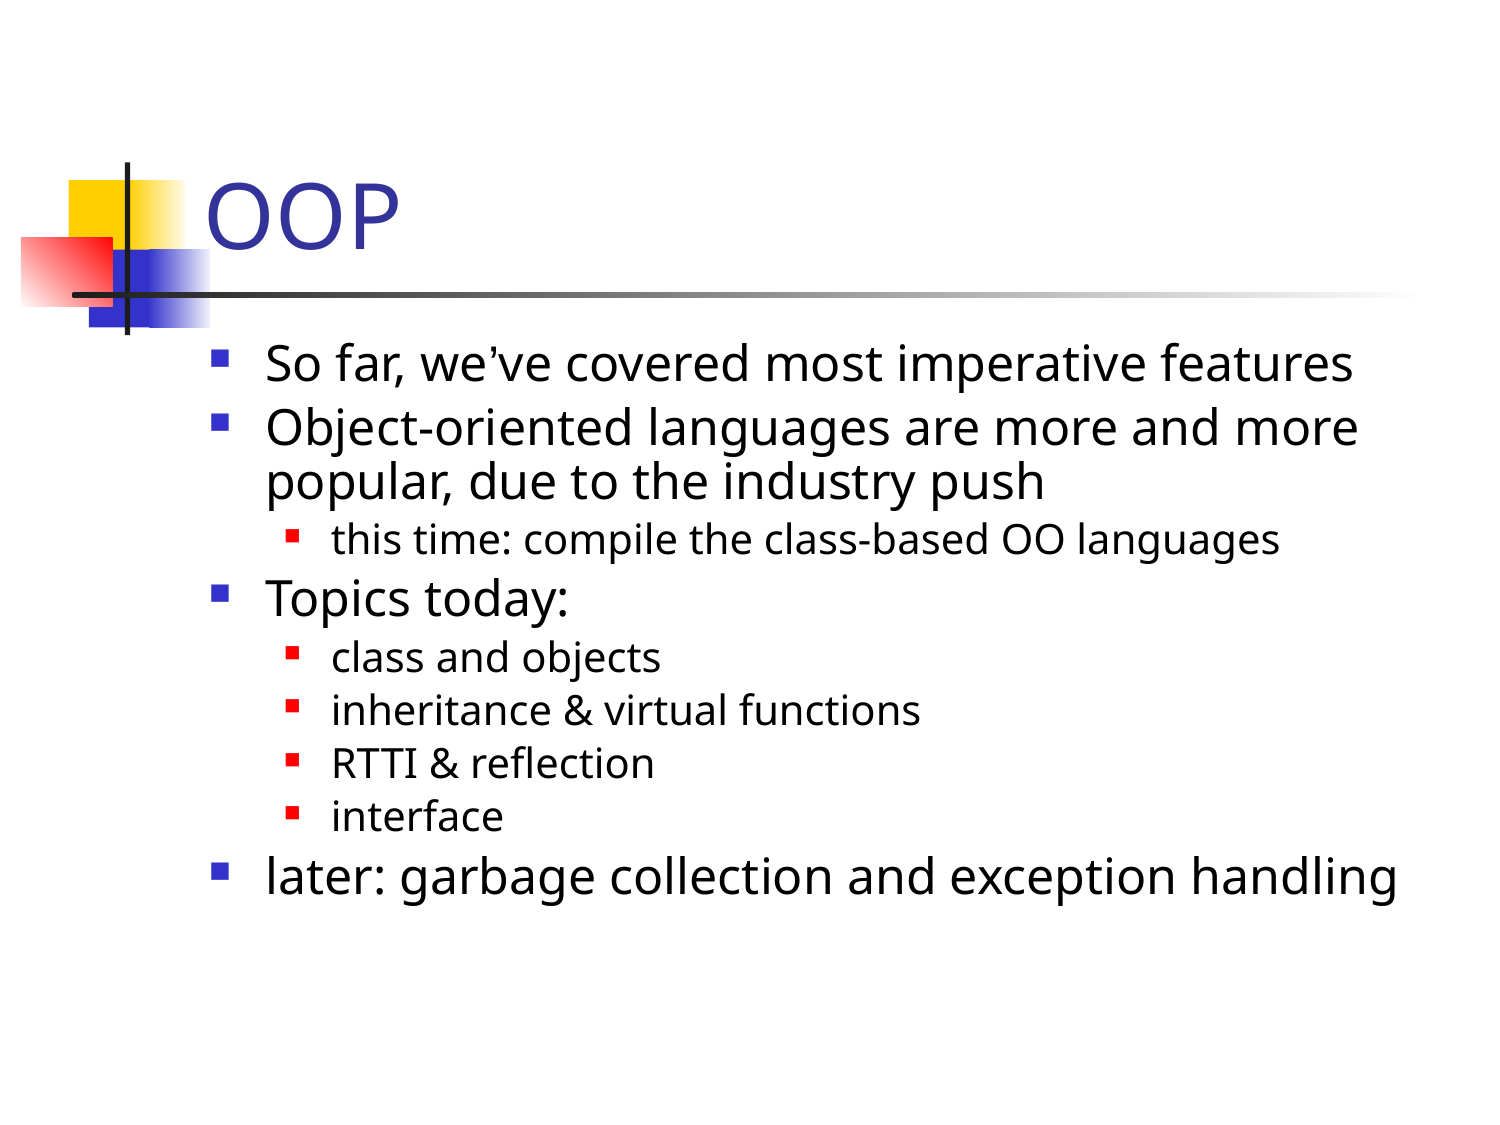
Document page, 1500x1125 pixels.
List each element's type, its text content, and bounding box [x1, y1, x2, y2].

title OOP [188, 35, 1468, 275]
list So far, we’ve covered most imperative features Object-oriented languages are more and more popular, due to the industry push this time: compile the class-based OO languages Topics today: class and objects inheritance & virtual functions RTTI & reflection interface later: garbage collection and exception handling [193, 331, 1469, 1006]
